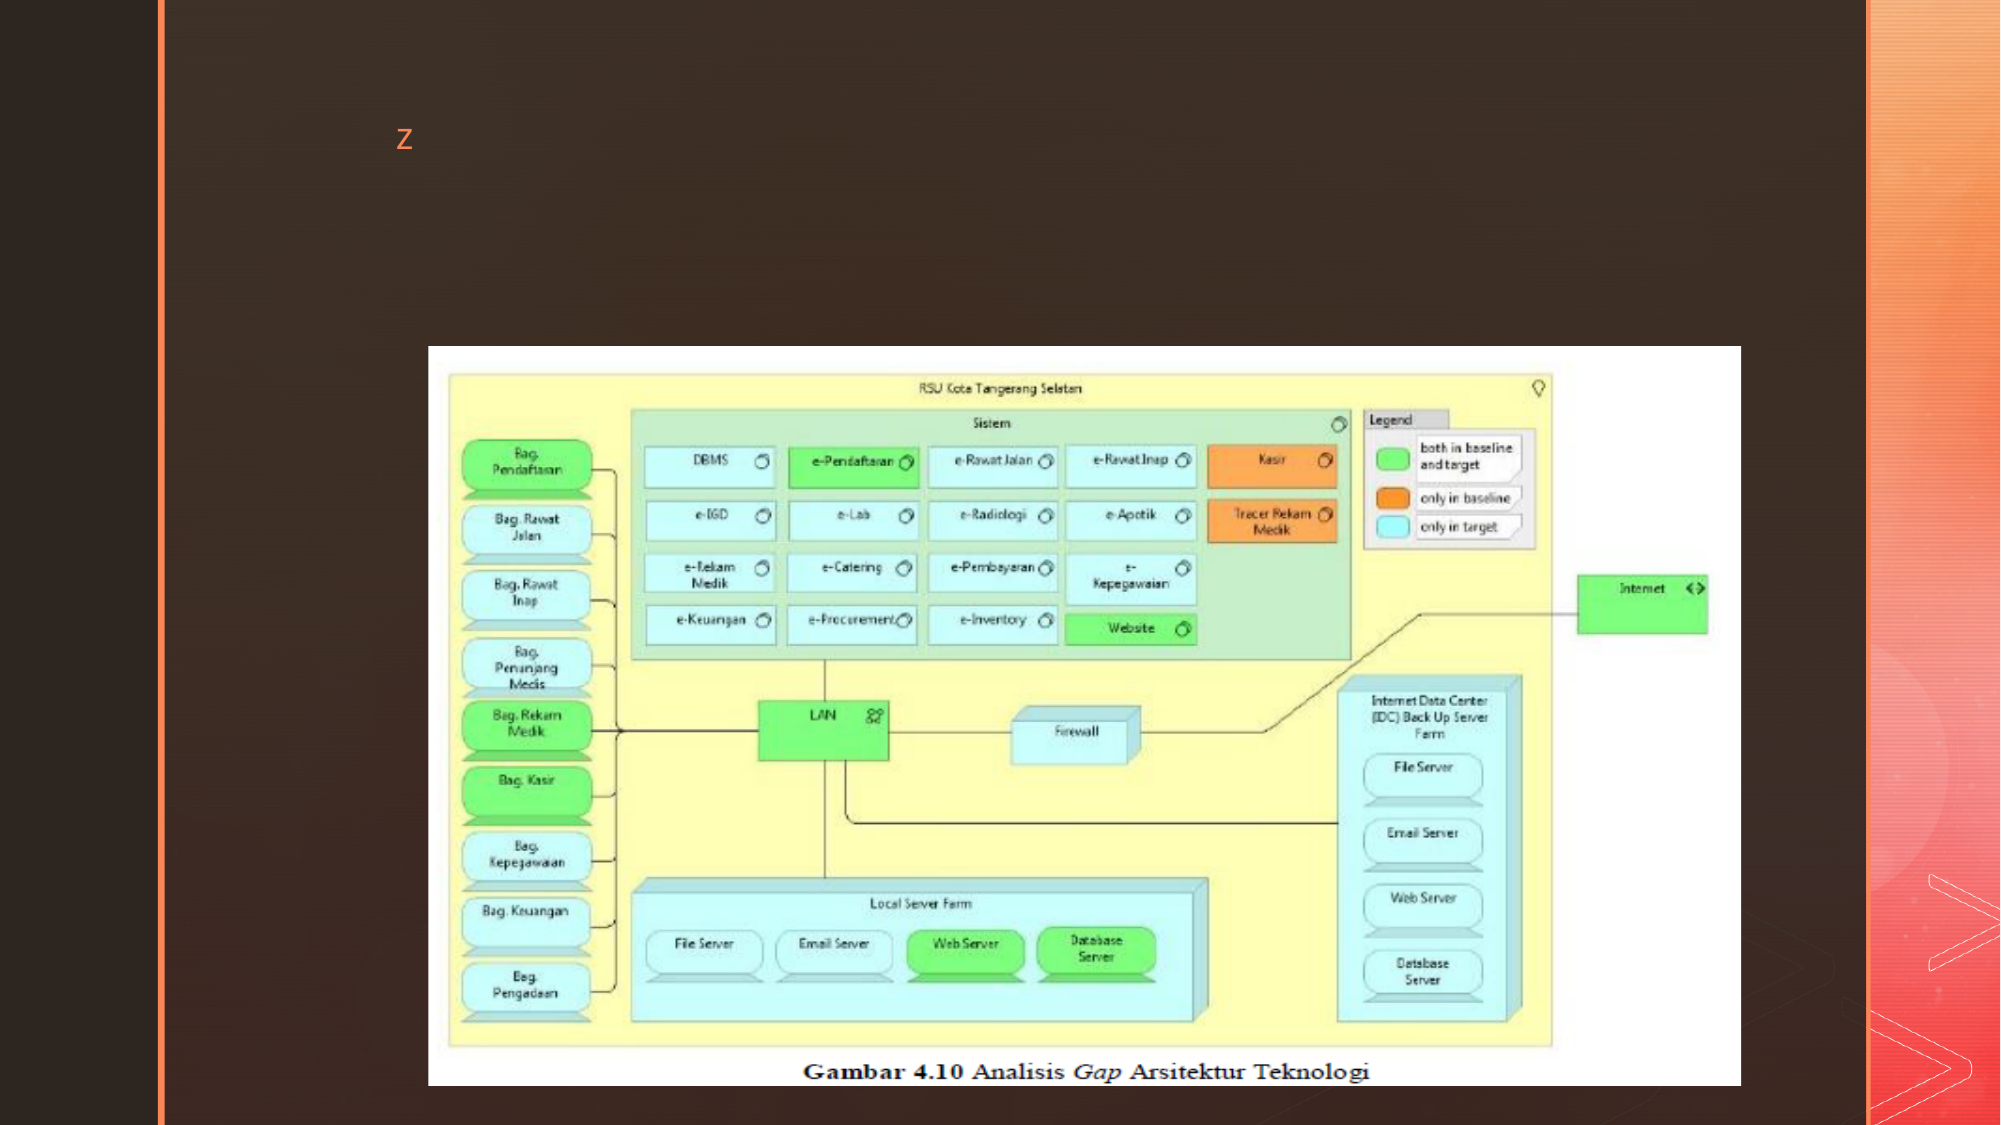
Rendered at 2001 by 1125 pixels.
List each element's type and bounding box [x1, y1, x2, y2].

list [428, 346, 1742, 1086]
picture [1871, 0, 2001, 1125]
